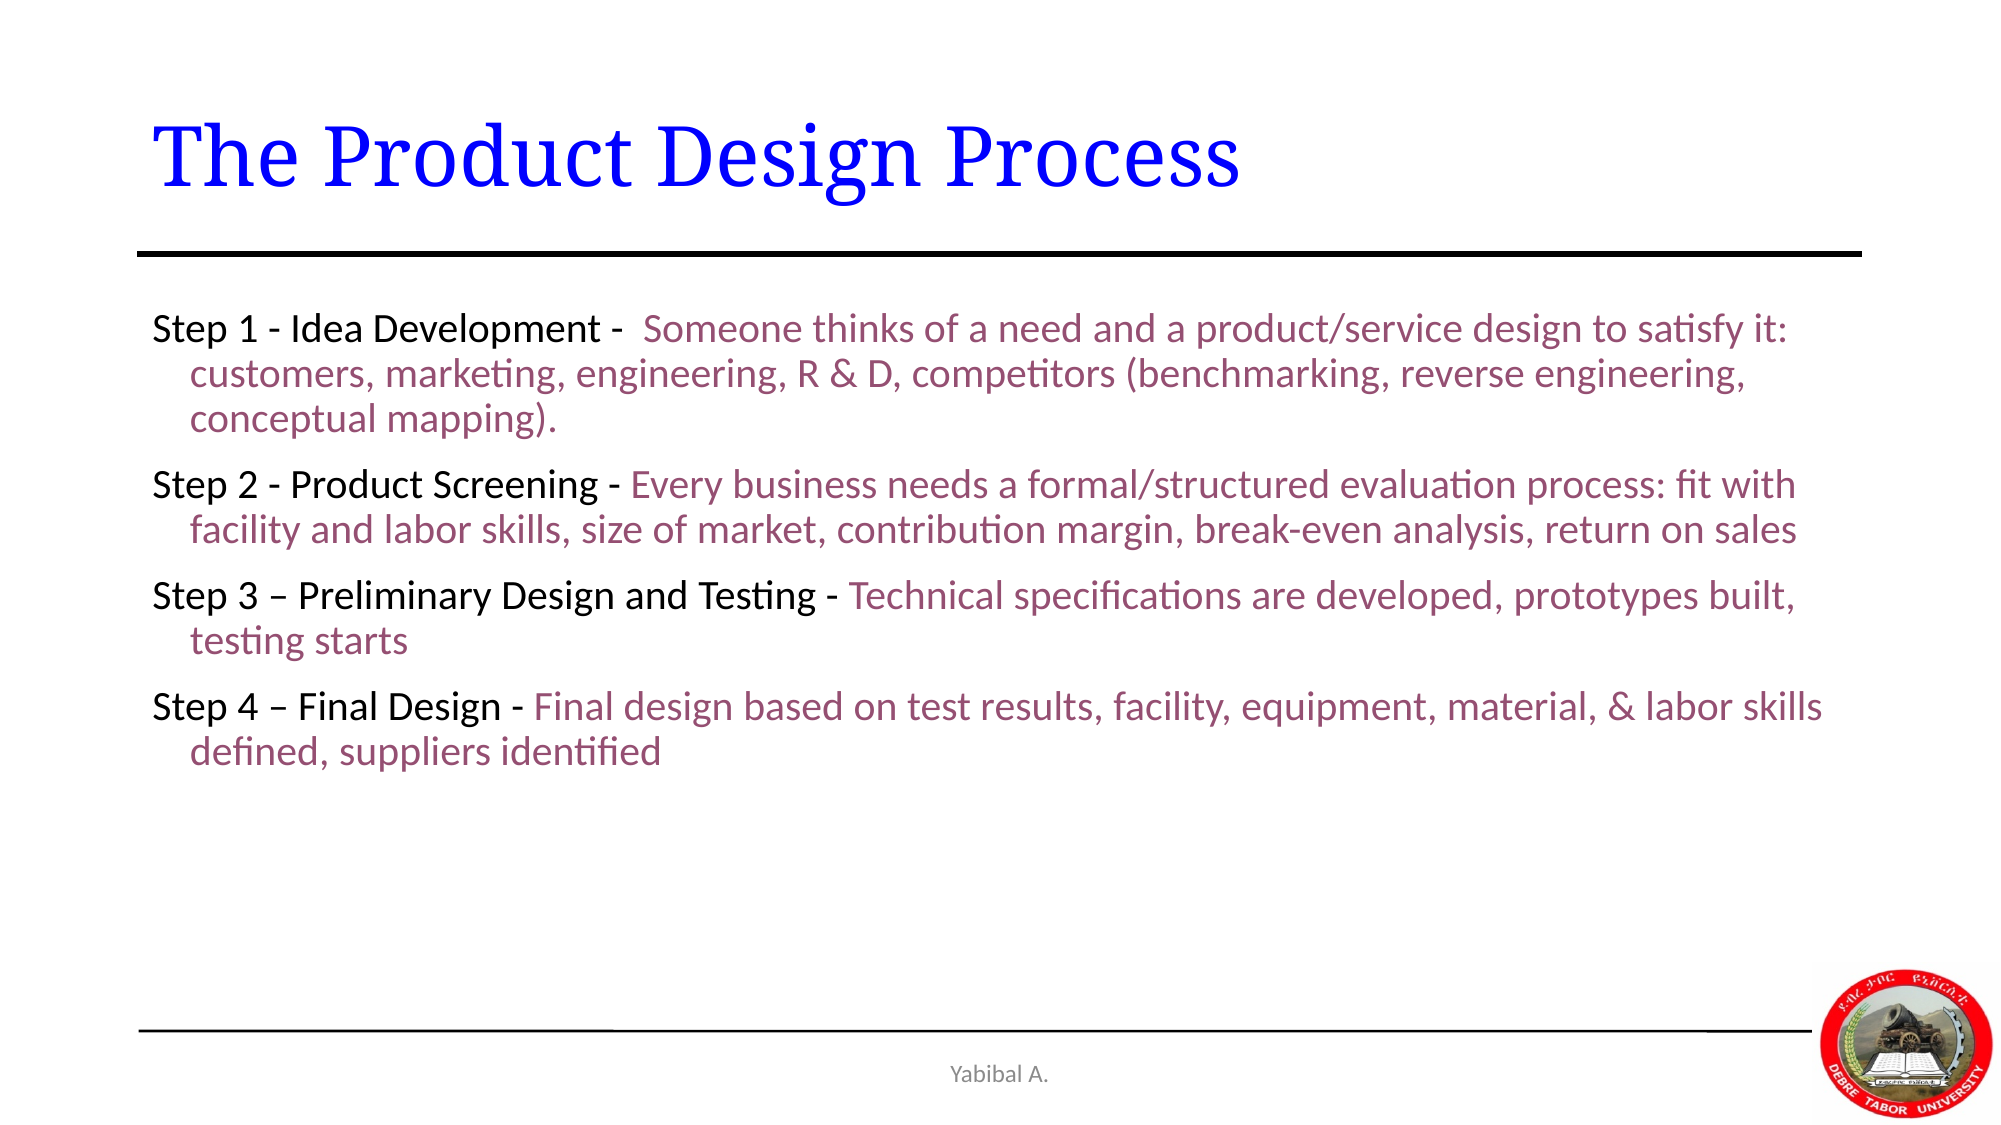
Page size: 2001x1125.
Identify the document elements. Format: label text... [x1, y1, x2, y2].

title The Product Design Process [137, 59, 1863, 259]
list Step 1 - Idea Development - Someone thinks of a need and a product/service design to satisfy it: customers, marketing, engineering, R & D, competitors (benchmarking, reverse engineering, conceptual mapping). Step 2 - Product Screening - Every business needs a formal/structured evaluation process: fit with facility and labor skills, size of market, contribution margin, break-even analysis, return on sales Step 3 – Preliminary Design and Testing - Technical specifications are developed, prototypes built, testing starts Step 4 – Final Design - Final design based on test results, facility, equipment, material, & labor skills defined, suppliers identified [137, 299, 1863, 1014]
picture [1812, 962, 2000, 1125]
footer Yabibal A. [662, 1042, 1338, 1103]
